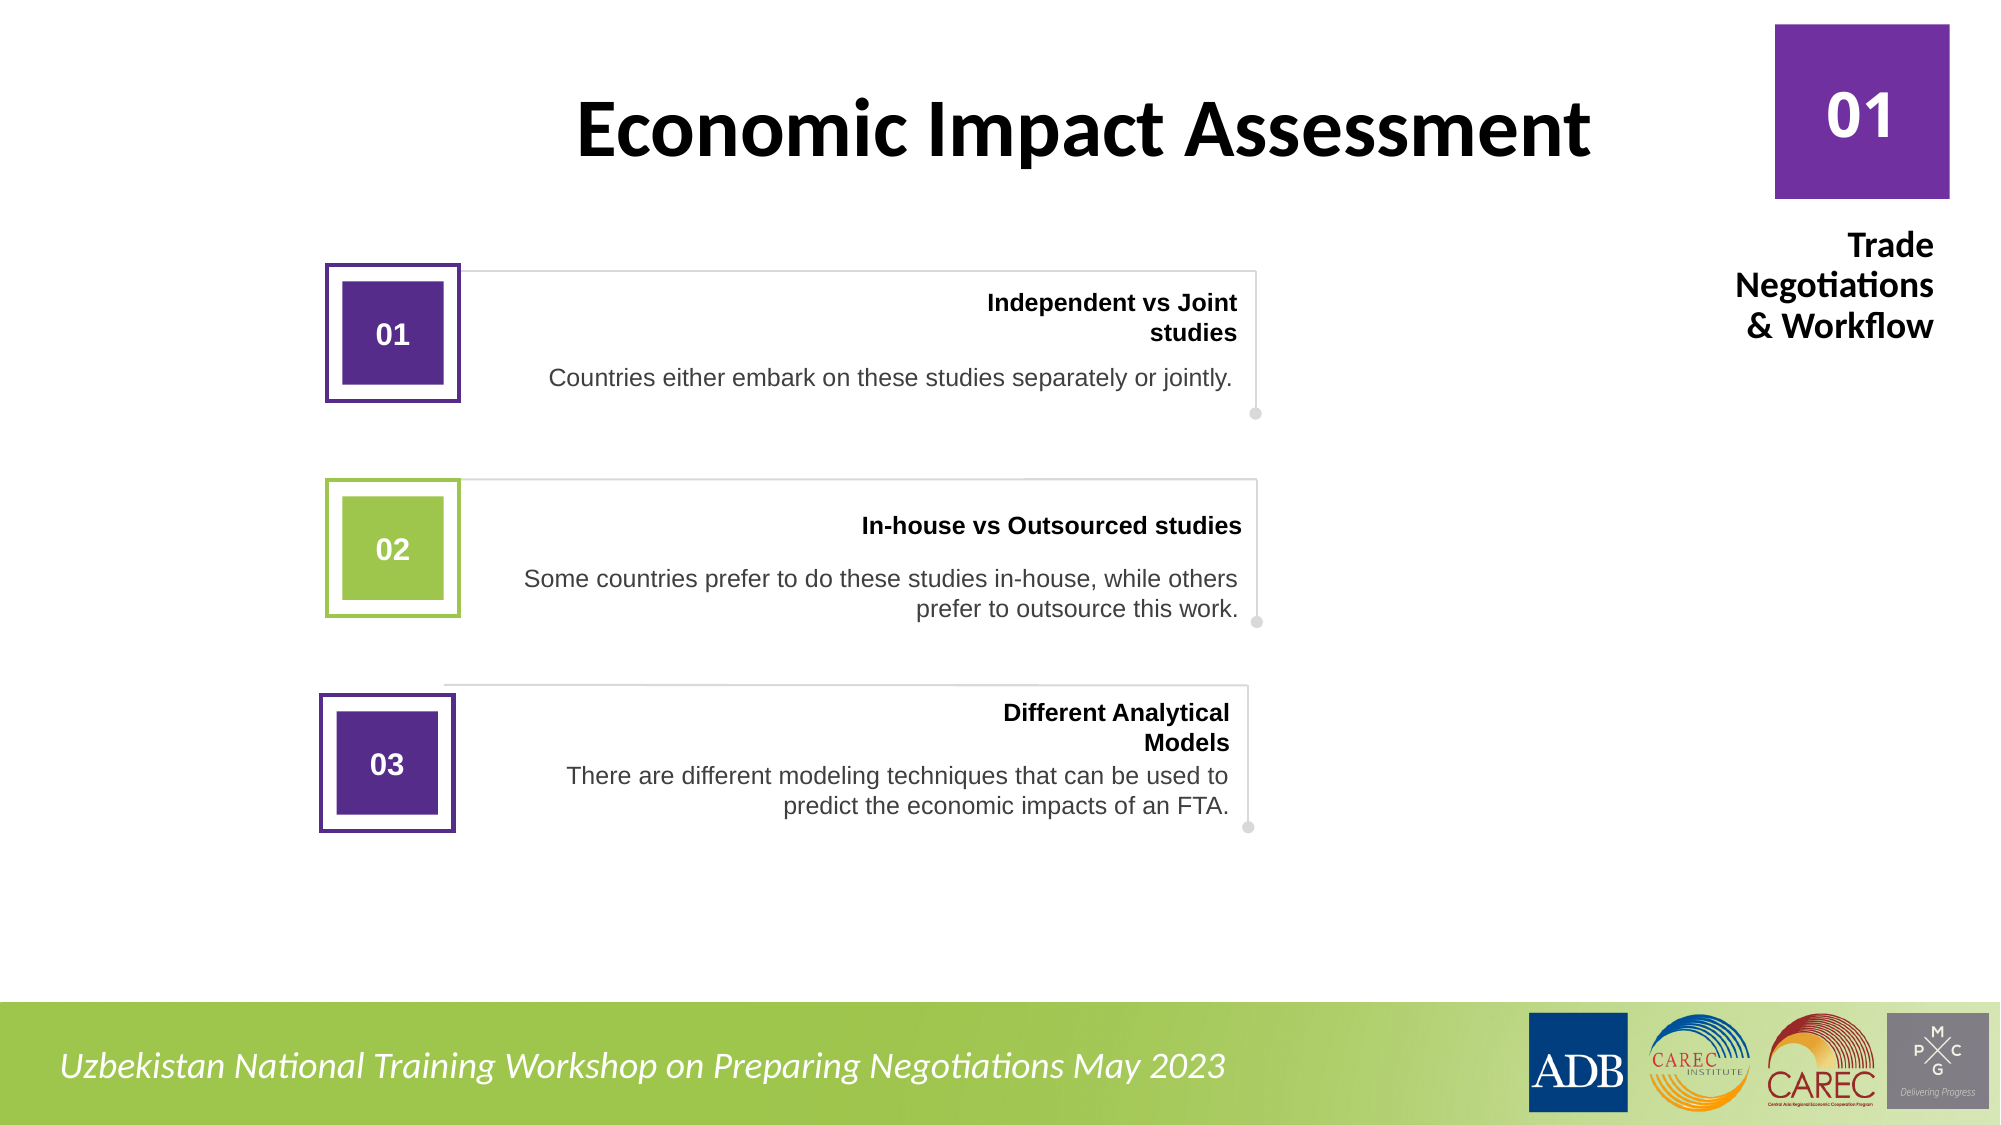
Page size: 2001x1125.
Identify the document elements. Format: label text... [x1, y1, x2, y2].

text_box [342, 281, 444, 306]
text_box [342, 359, 444, 385]
text_box 01 [329, 306, 457, 359]
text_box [326, 480, 460, 616]
picture [752, 1002, 2000, 1125]
title Economic Impact Assessment [238, 42, 1608, 217]
text_box [336, 711, 438, 736]
text_box Trade Negotiations & Workflow [1689, 198, 1950, 373]
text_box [459, 479, 1259, 630]
text_box [326, 265, 460, 401]
text_box [321, 695, 454, 831]
text_box [336, 789, 438, 815]
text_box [443, 684, 1249, 828]
text_box 03 [324, 736, 443, 789]
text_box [460, 271, 1256, 414]
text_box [1775, 24, 1950, 199]
